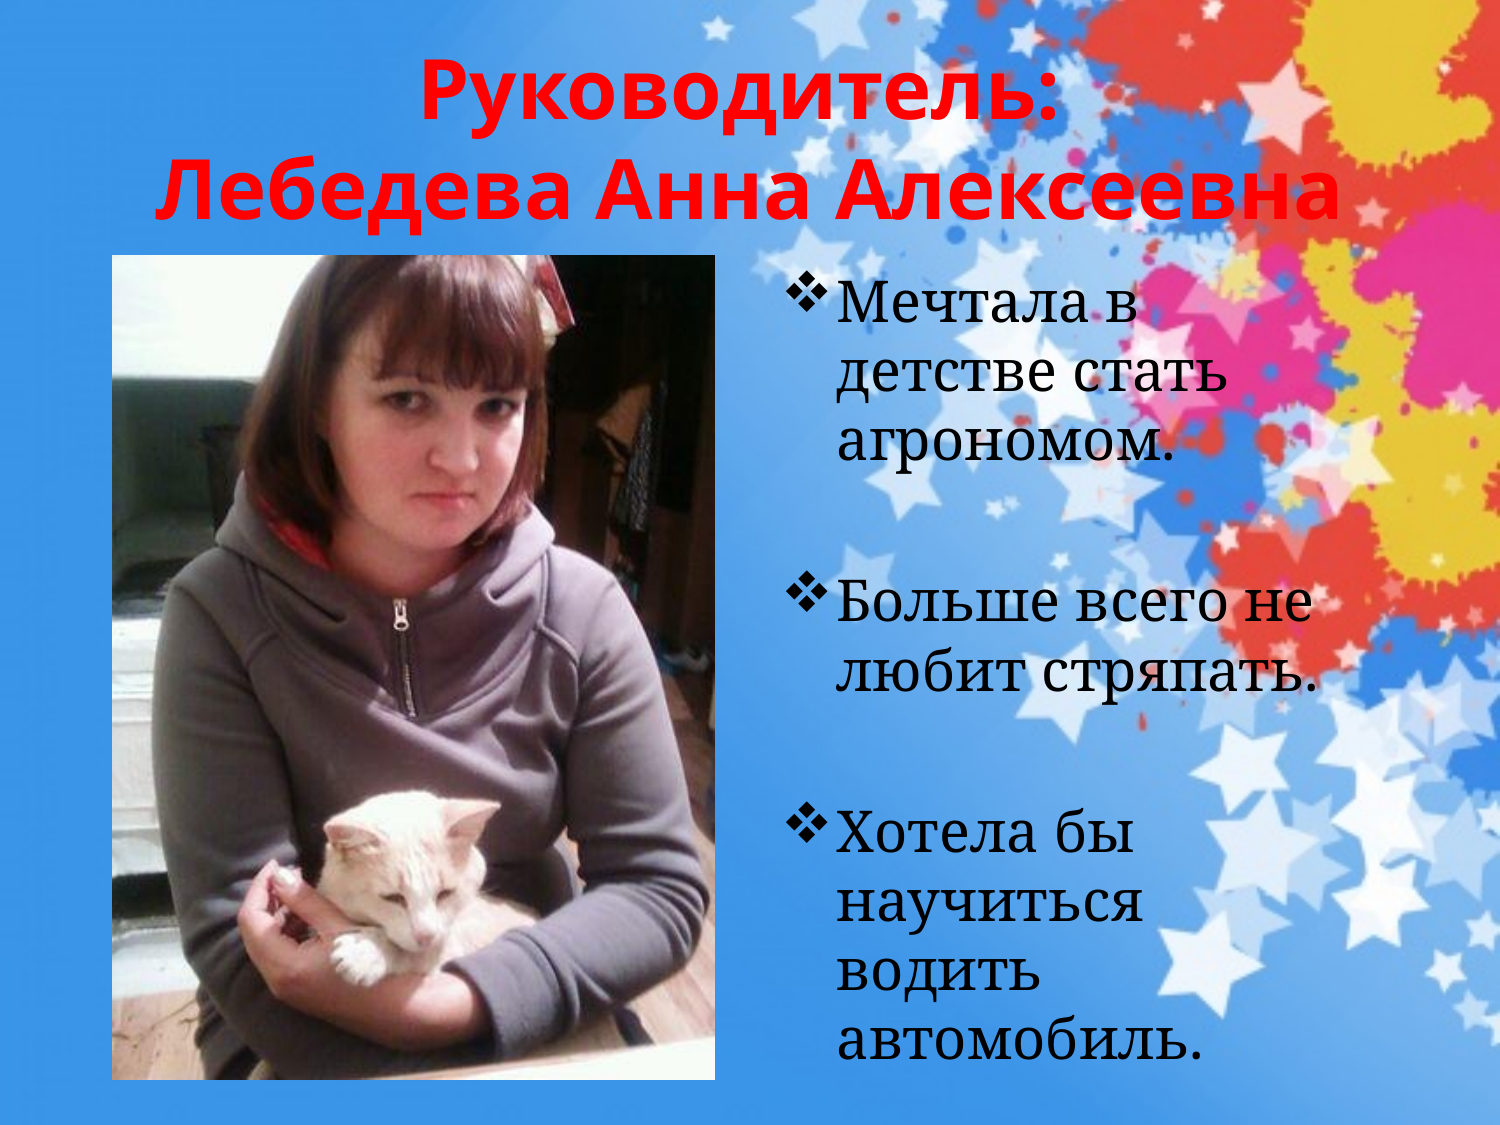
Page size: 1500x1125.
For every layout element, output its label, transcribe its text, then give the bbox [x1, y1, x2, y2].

title Руководитель: Лебедева Анна Алексеевна [75, 30, 1425, 244]
picture [0, 0, 1500, 1125]
list Мечтала в детстве стать агрономом. Больше всего не любит стряпать. Хотела бы научиться водить автомобиль. [766, 257, 1363, 1082]
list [111, 255, 715, 1080]
